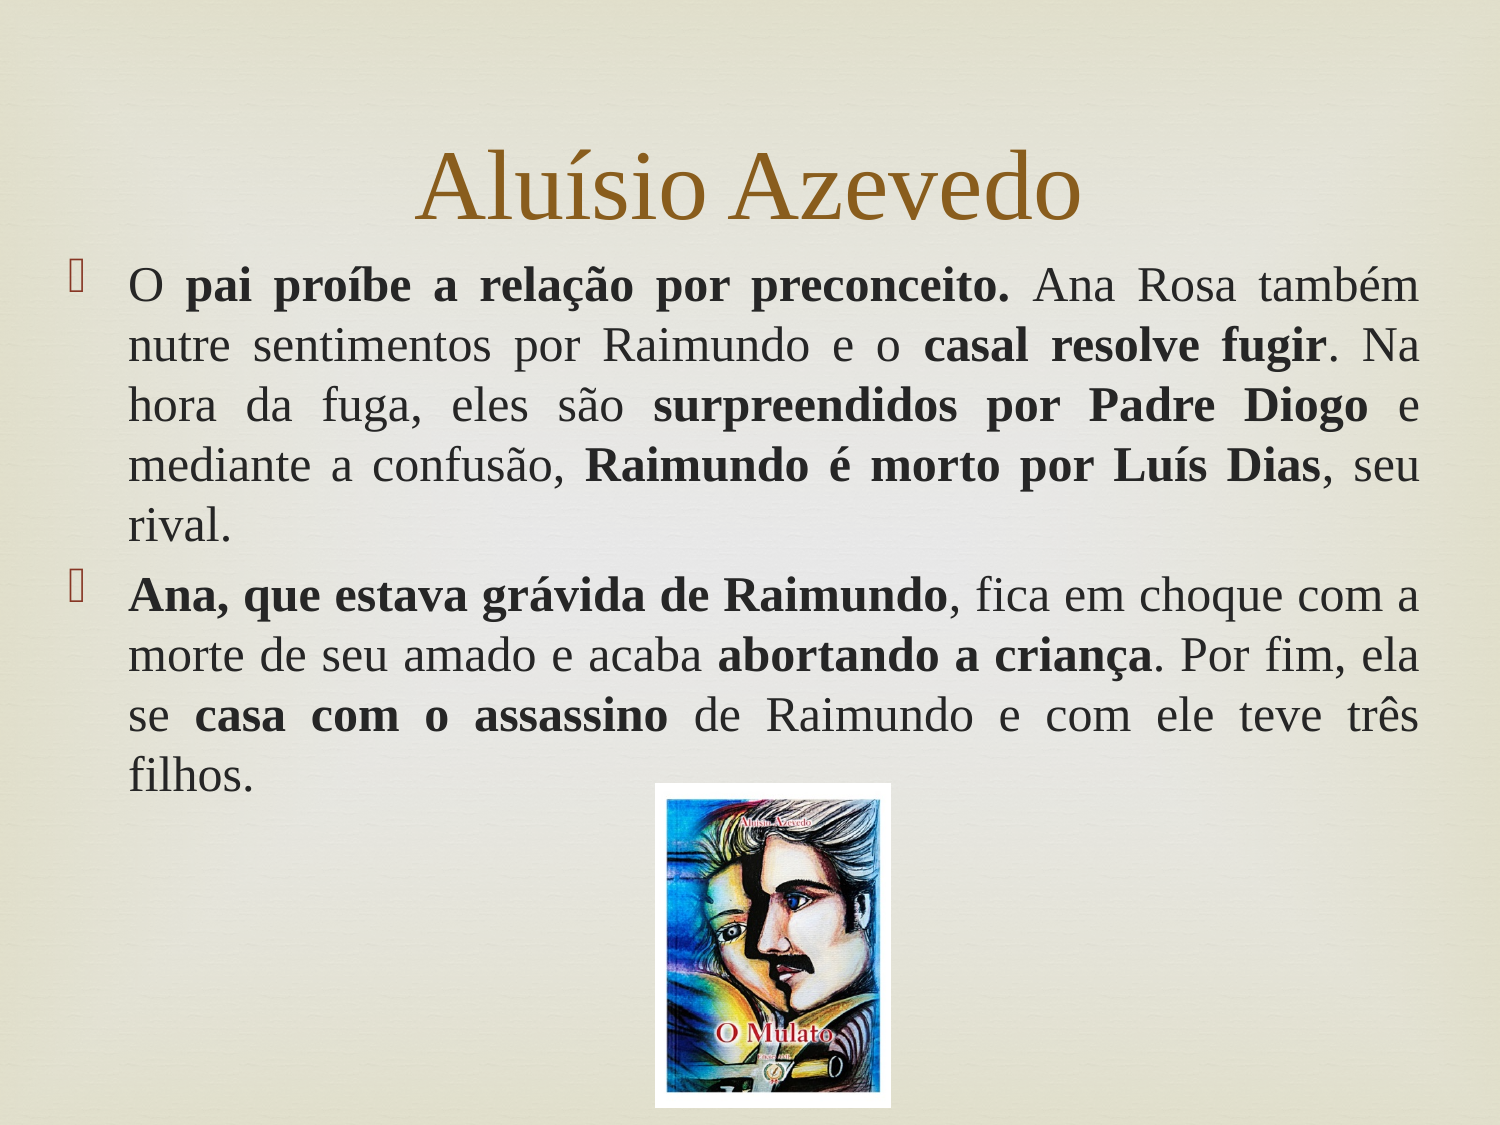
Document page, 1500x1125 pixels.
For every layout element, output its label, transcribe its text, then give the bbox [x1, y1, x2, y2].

list O pai proíbe a relação por preconceito. Ana Rosa também nutre sentimentos por Raimundo e o casal resolve fugir. Na hora da fuga, eles são surpreendidos por Padre Diogo e mediante a confusão, Raimundo é morto por Luís Dias, seu rival. Ana, que estava grávida de Raimundo, fica em choque com a morte de seu amado e acaba abortando a criança. Por fim, ela se casa com o assassino de Raimundo e com ele teve três filhos. [53, 243, 1436, 1105]
title Aluísio Azevedo [112, 93, 1386, 243]
picture [654, 783, 891, 1108]
